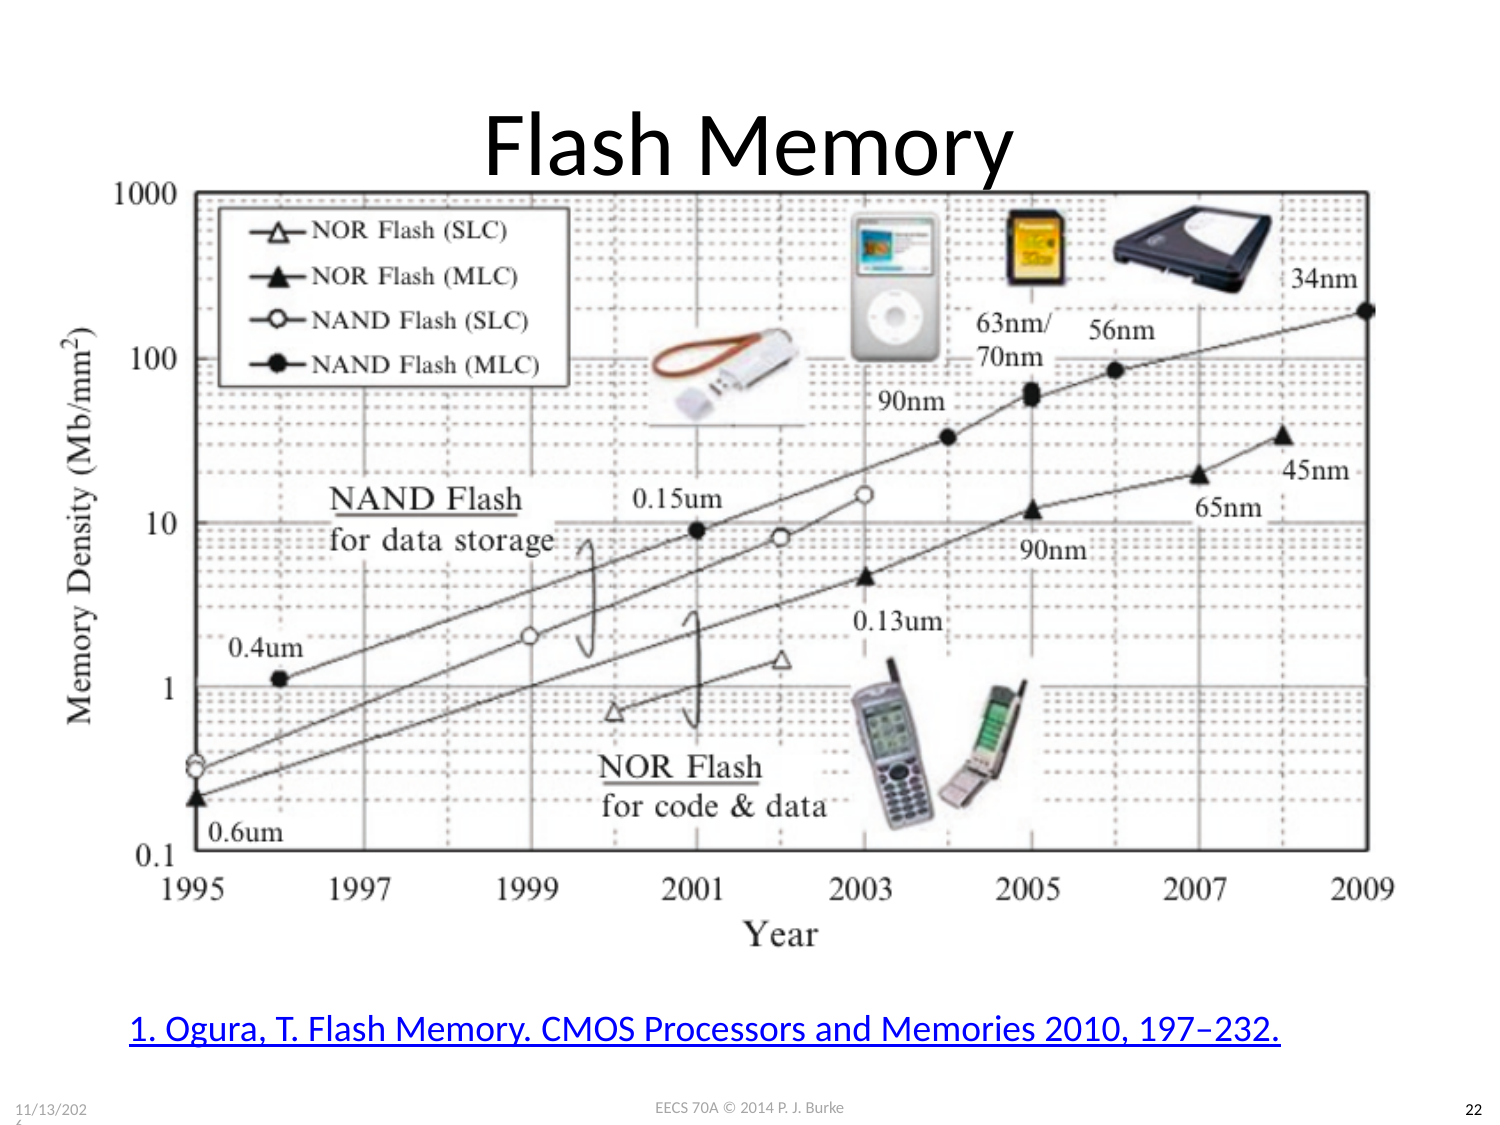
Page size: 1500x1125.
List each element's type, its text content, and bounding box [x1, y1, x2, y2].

picture [0, 141, 1500, 983]
title Flash Memory [75, 45, 1425, 140]
text_box 1. Ogura, T. Flash Memory. CMOS Processors and Memories 2010, 197–232. [113, 996, 1356, 1057]
